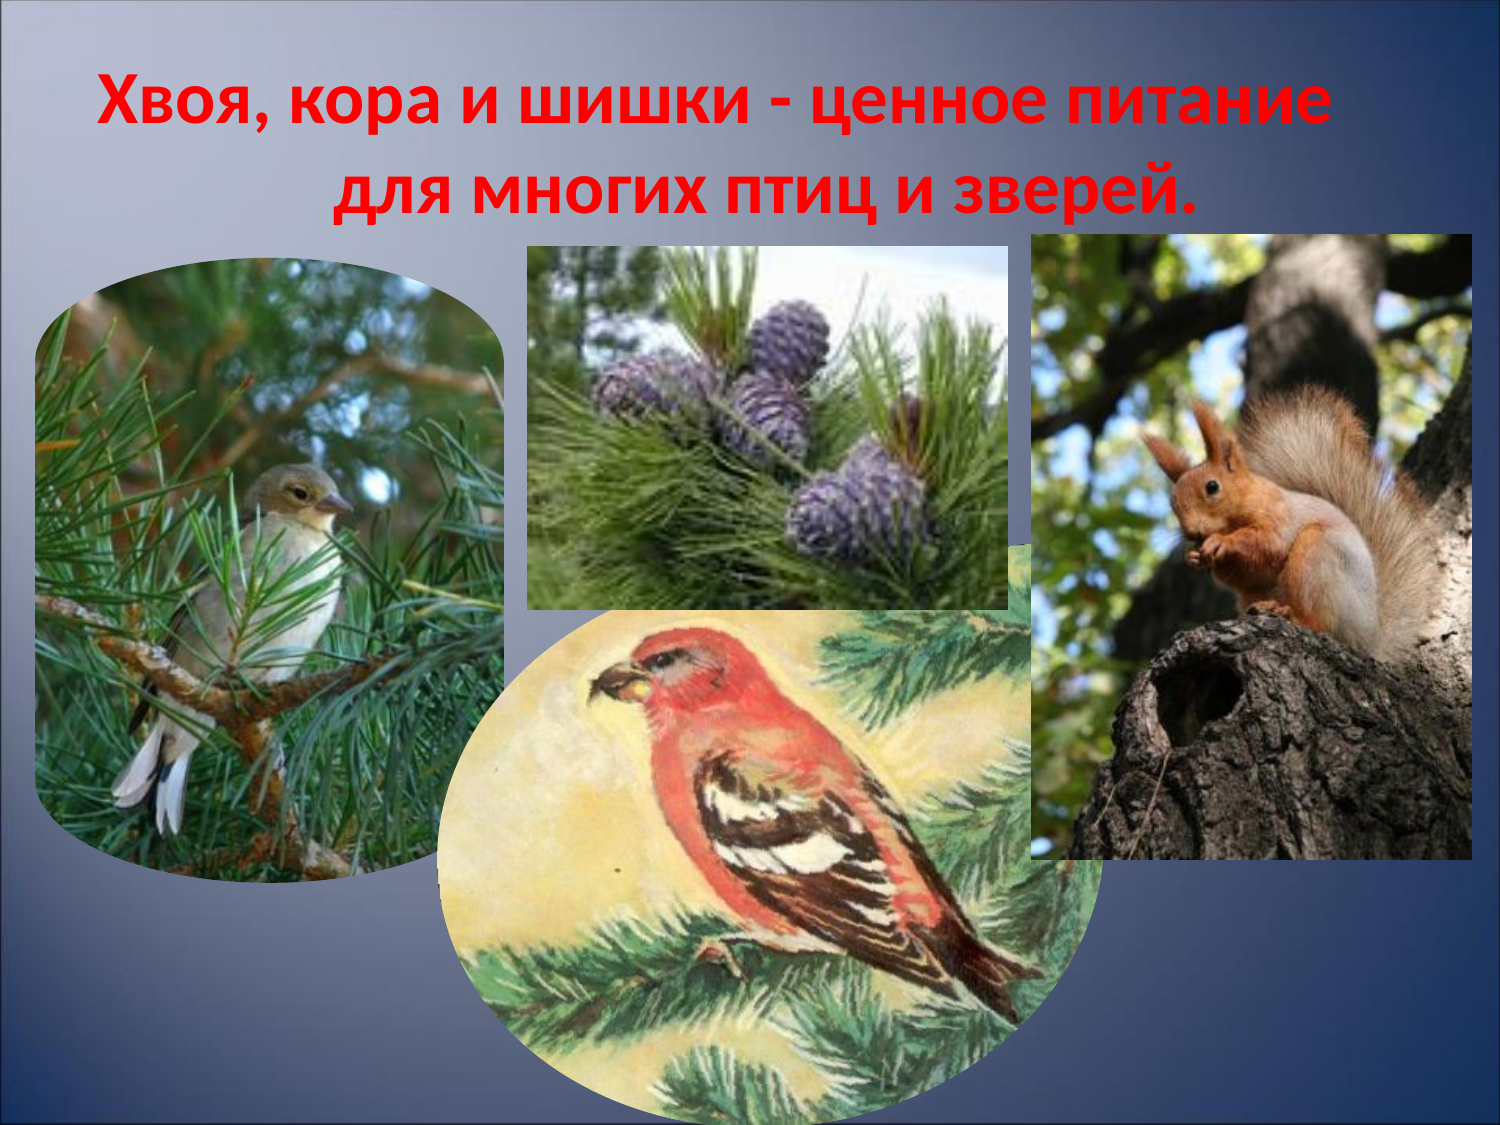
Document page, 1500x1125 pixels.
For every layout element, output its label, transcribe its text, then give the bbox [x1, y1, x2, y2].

picture [0, 0, 1500, 1125]
title Хвоя, кора и шишки - ценное питание для многих птиц и зверей. [75, 45, 1425, 233]
